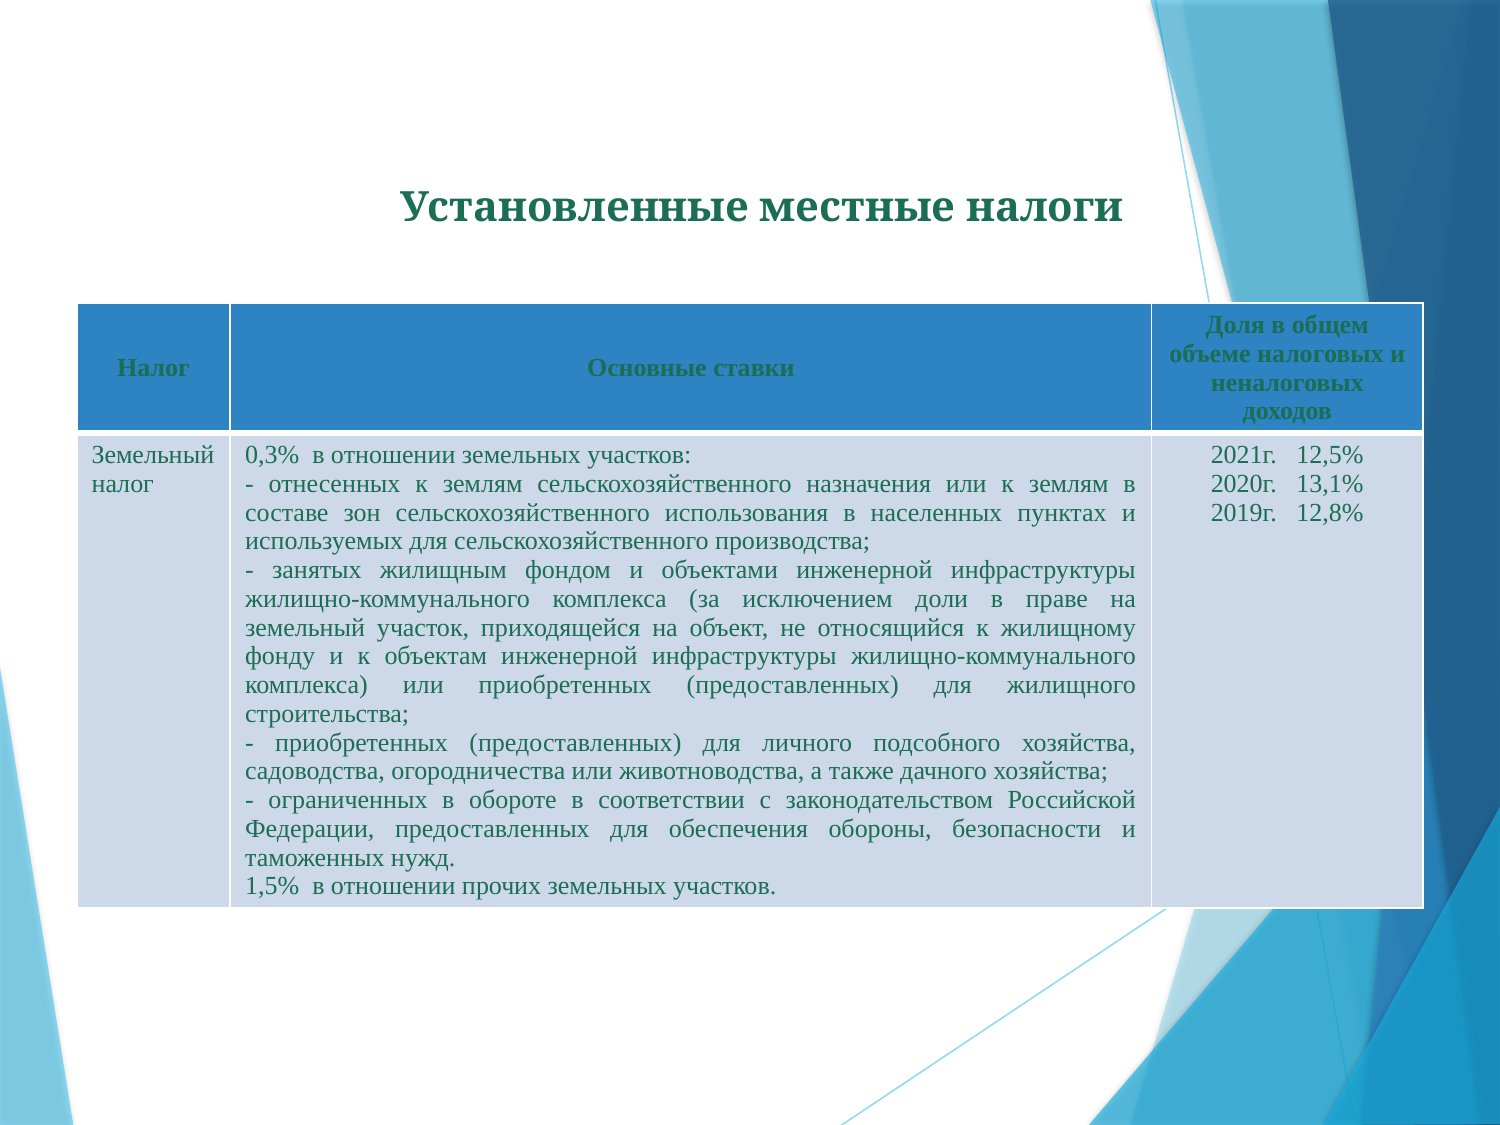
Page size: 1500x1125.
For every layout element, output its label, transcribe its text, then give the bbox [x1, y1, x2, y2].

table_cell 2021г. 12,5% 2020г. 13,1% 2019г. 12,8% [1152, 436, 1422, 907]
table_header Основные ставки [231, 304, 1151, 430]
table_header Налог [78, 304, 229, 430]
title Установленные местные налоги [206, 172, 1317, 279]
table_cell Земельный налог [78, 436, 229, 907]
table_cell 0,3% в отношении земельных участков: - отнесенных к землям сельскохозяйственного назначения или к землям в составе зон сельскохозяйственного использования в населенных пунктах и используемых для сельскохозяйственного производства; - занятых жилищным фондом и объектами инженерной инфраструктуры жилищно-коммунального комплекса (за исключением доли в праве на земельный участок, приходящейся на объект, не относящийся к жилищному фонду и к объектам инженерной инфраструктуры жилищно-коммунального комплекса) или приобретенных (предоставленных) для жилищного строительства; - приобретенных (предоставленных) для личного подсобного хозяйства, садоводства, огородничества или животноводства, а также дачного хозяйства; - ограниченных в обороте в соответствии с законодательством Российской Федерации, предоставленных для обеспечения обороны, безопасности и таможенных нужд. 1,5% в отношении прочих земельных участков. [231, 436, 1151, 907]
table_header Доля в общем объеме налоговых и неналоговых доходов [1152, 304, 1422, 430]
